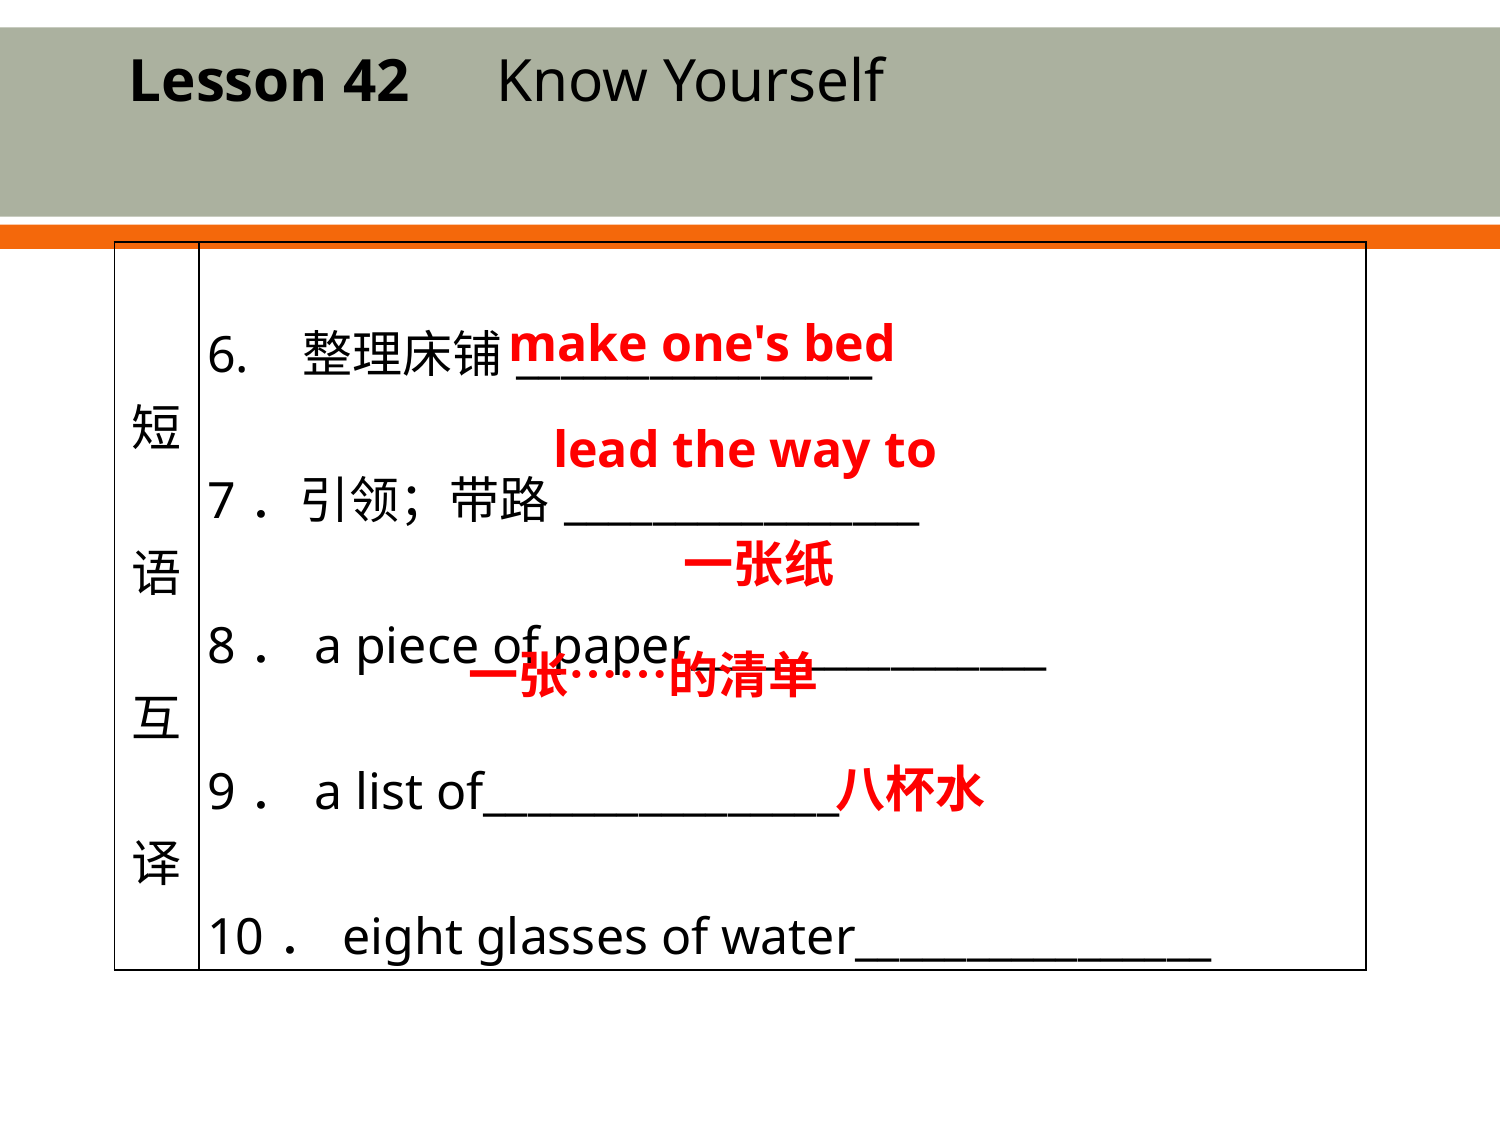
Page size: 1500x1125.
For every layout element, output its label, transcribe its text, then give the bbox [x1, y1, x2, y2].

table_header 6. 整理床铺________________ 7．引领；带路________________ 8．a piece of paper________________ 9．a list of________________ 10．eight glasses of water________________ [200, 243, 1365, 969]
text_box 一张……的清单 [453, 636, 833, 711]
text_box Lesson 42 Know Yourself [58, 0, 954, 121]
text_box 八杯水 [820, 749, 1001, 825]
text_box make one's bed [493, 304, 911, 380]
text_box lead the way to [538, 410, 952, 486]
table_header 短语 互译 [115, 243, 198, 969]
text_box 一张纸 [669, 524, 849, 600]
